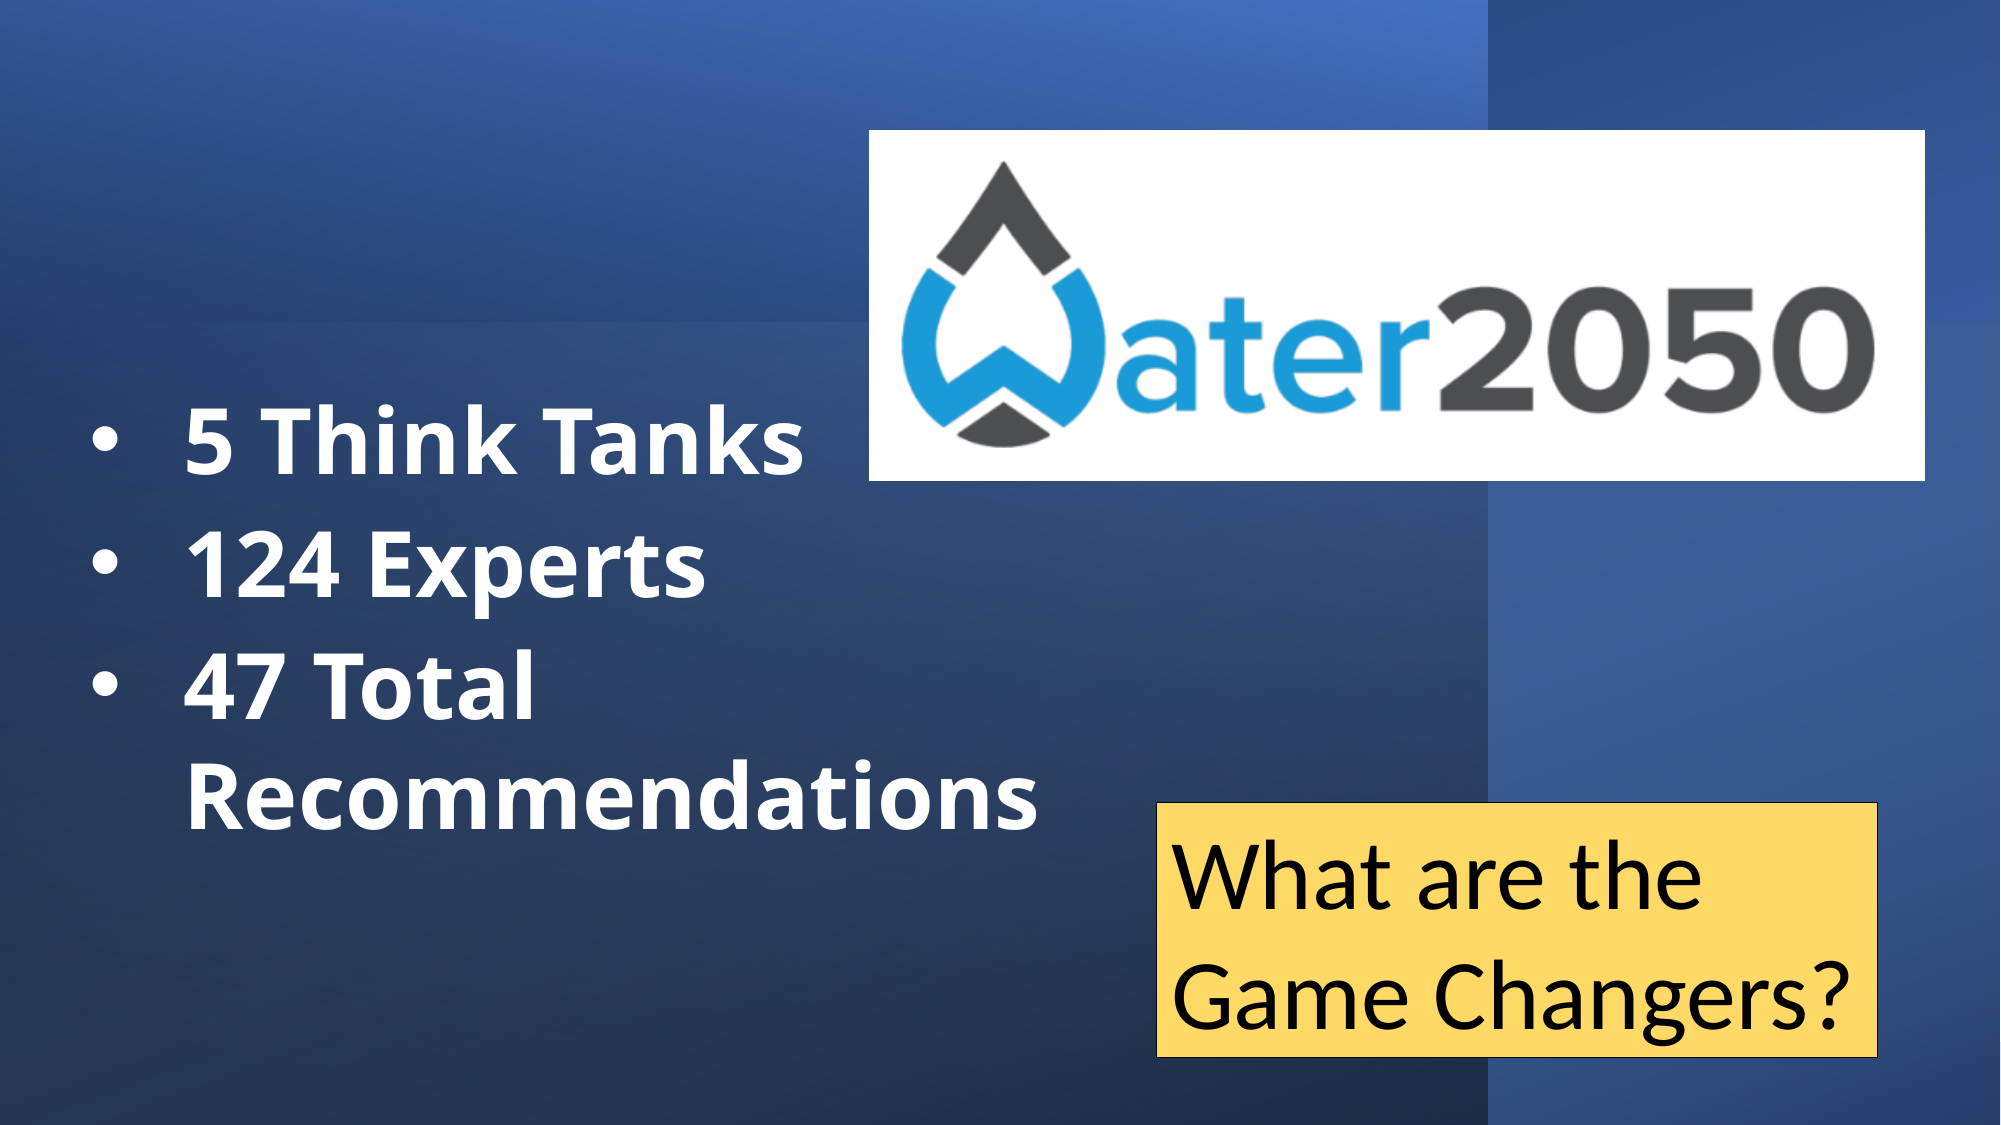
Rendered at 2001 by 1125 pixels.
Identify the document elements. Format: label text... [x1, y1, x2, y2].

picture [869, 130, 1925, 481]
text_box What are the Game Changers? [1156, 802, 1878, 1058]
text_box [1489, 0, 2000, 321]
text_box 5 Think Tanks 124 Experts 47 Total Recommendations [74, 375, 1228, 856]
text_box [0, 0, 1489, 321]
text_box [0, 321, 2000, 1125]
